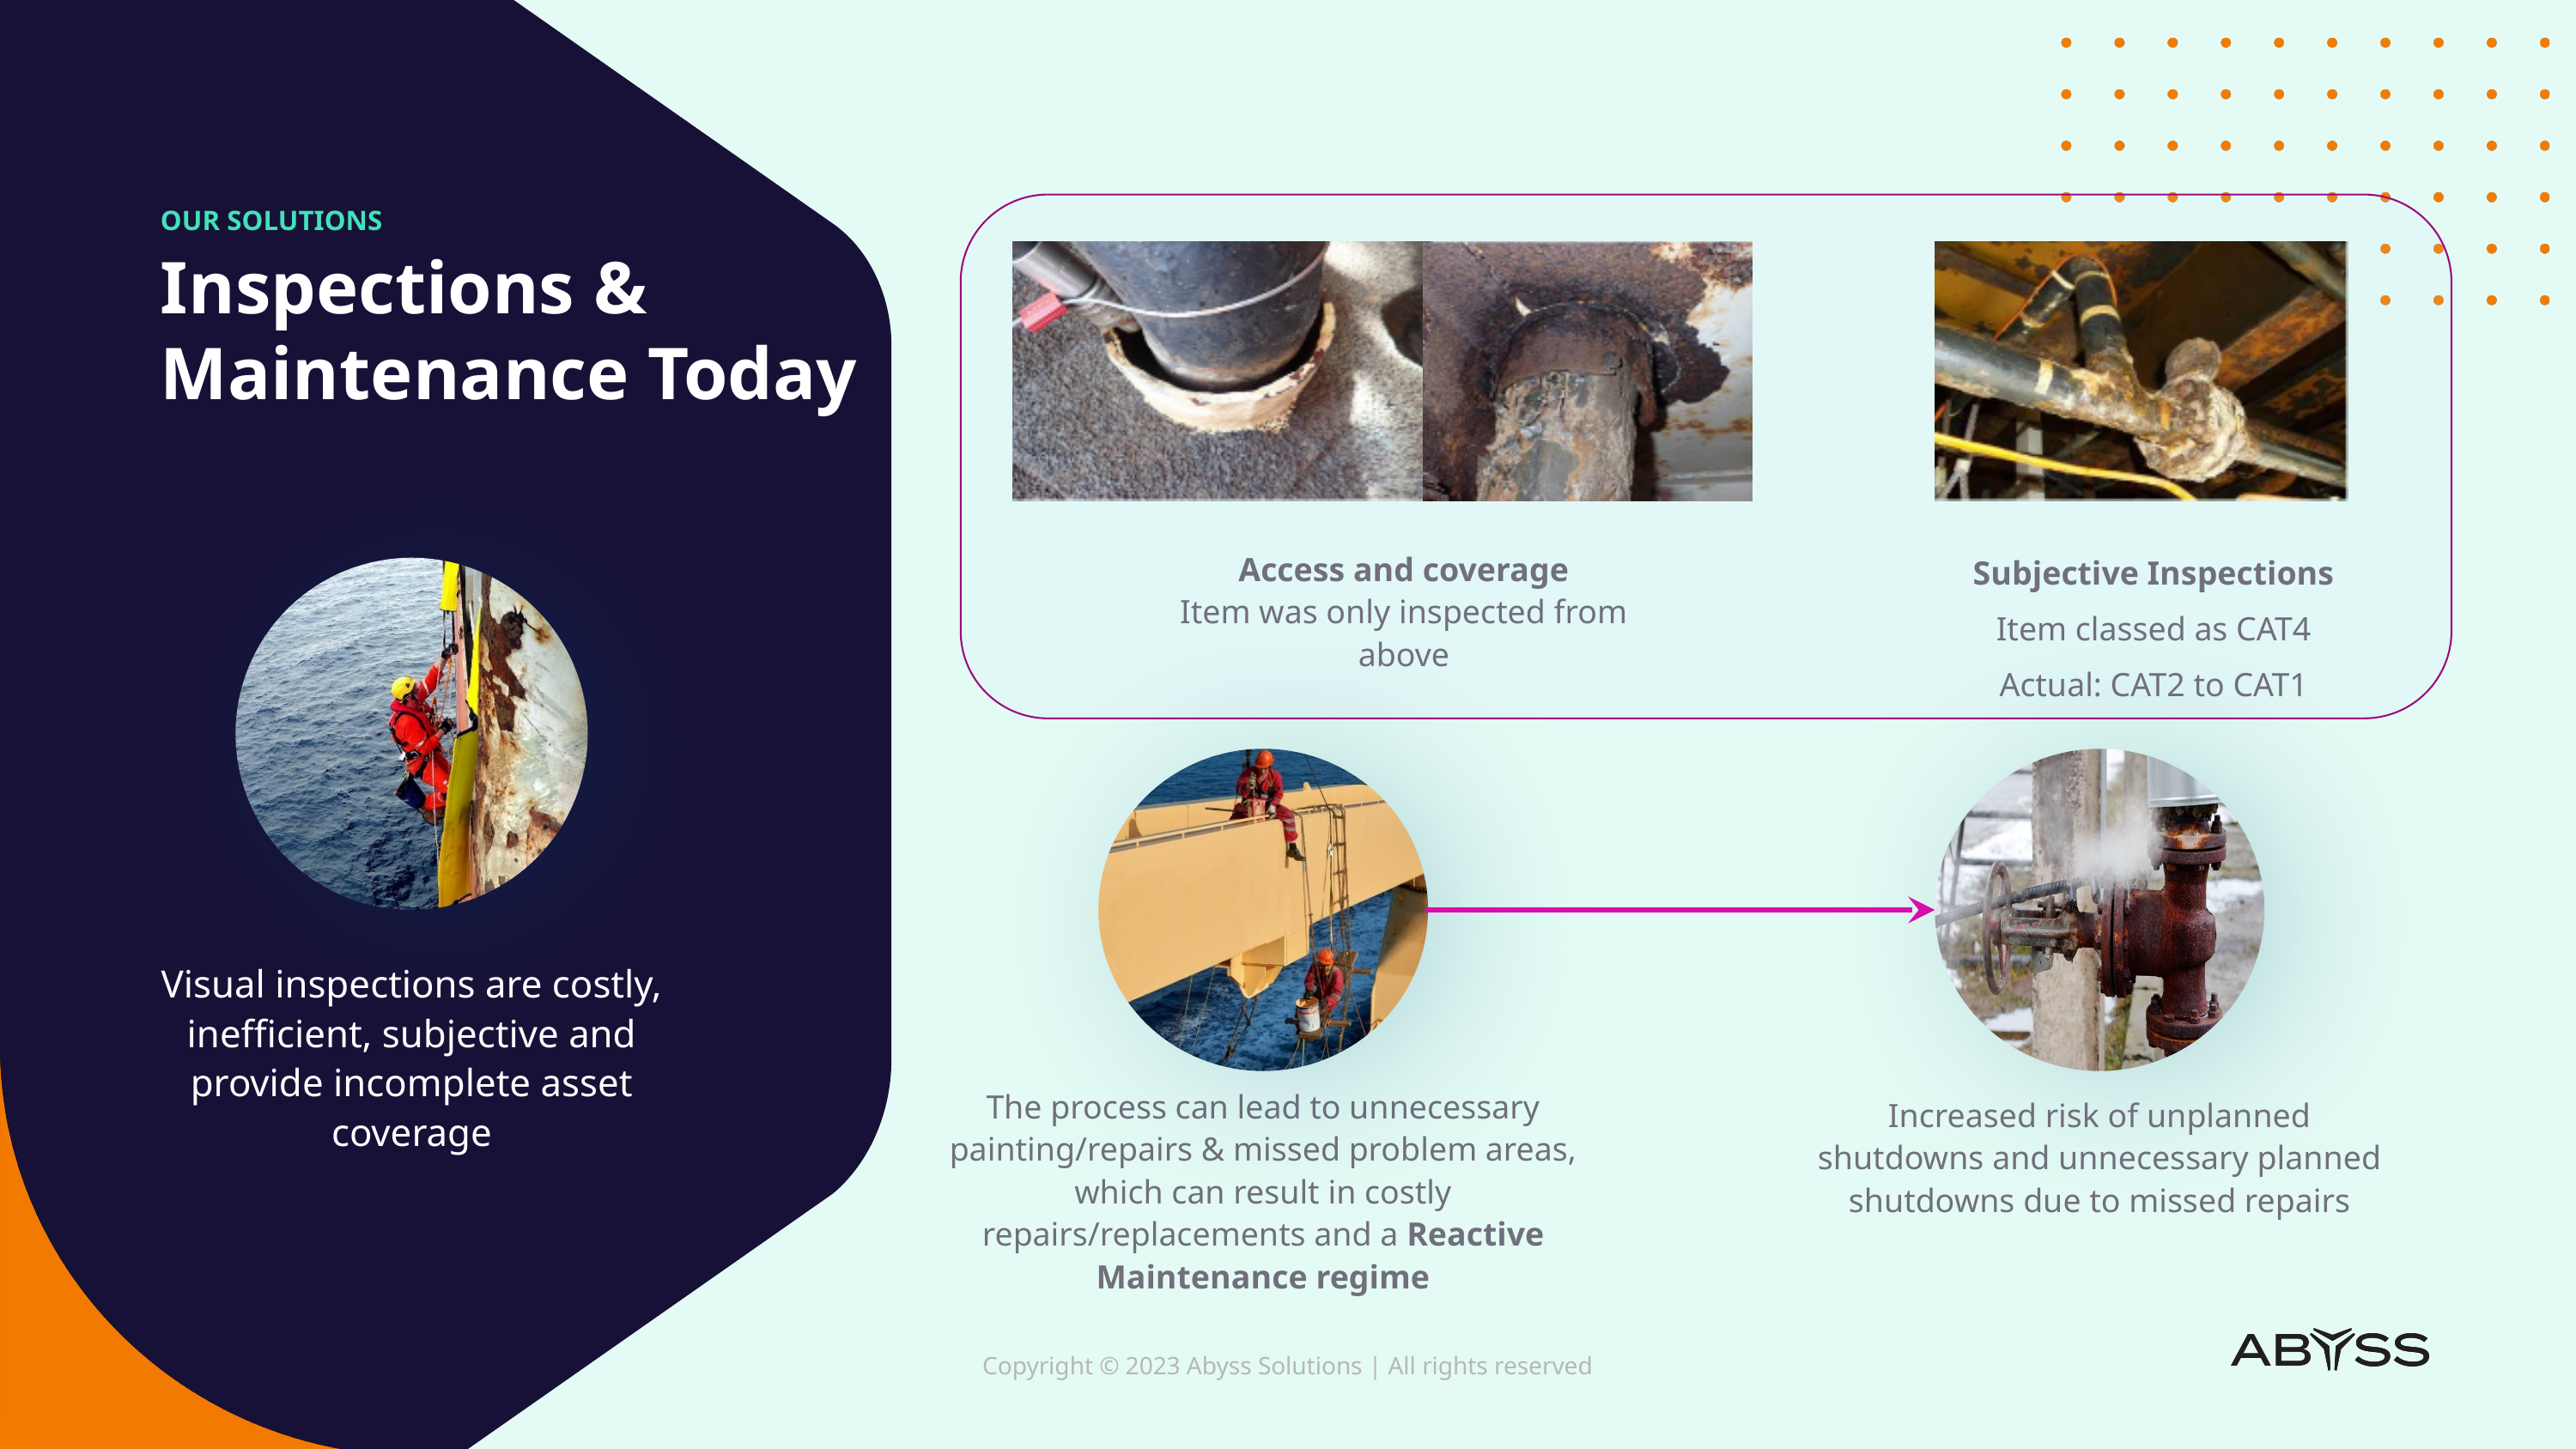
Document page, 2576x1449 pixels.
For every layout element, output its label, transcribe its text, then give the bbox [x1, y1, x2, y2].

text_box [0, 1046, 417, 1449]
list OUR SOLUTIONS [155, 146, 915, 242]
text_box [2060, 37, 2550, 306]
picture [2231, 1328, 2429, 1371]
footer Copyright © 2023 Abyss Solutions | All rights reserved [853, 1332, 1723, 1386]
text_box [0, 0, 892, 1449]
title Inspections & Maintenance Today [155, 236, 919, 349]
text_box Visual inspections are costly, inefficient, subjective and provide incomplete asset coverage [126, 946, 697, 1255]
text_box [924, 194, 2452, 1322]
picture [235, 557, 588, 911]
